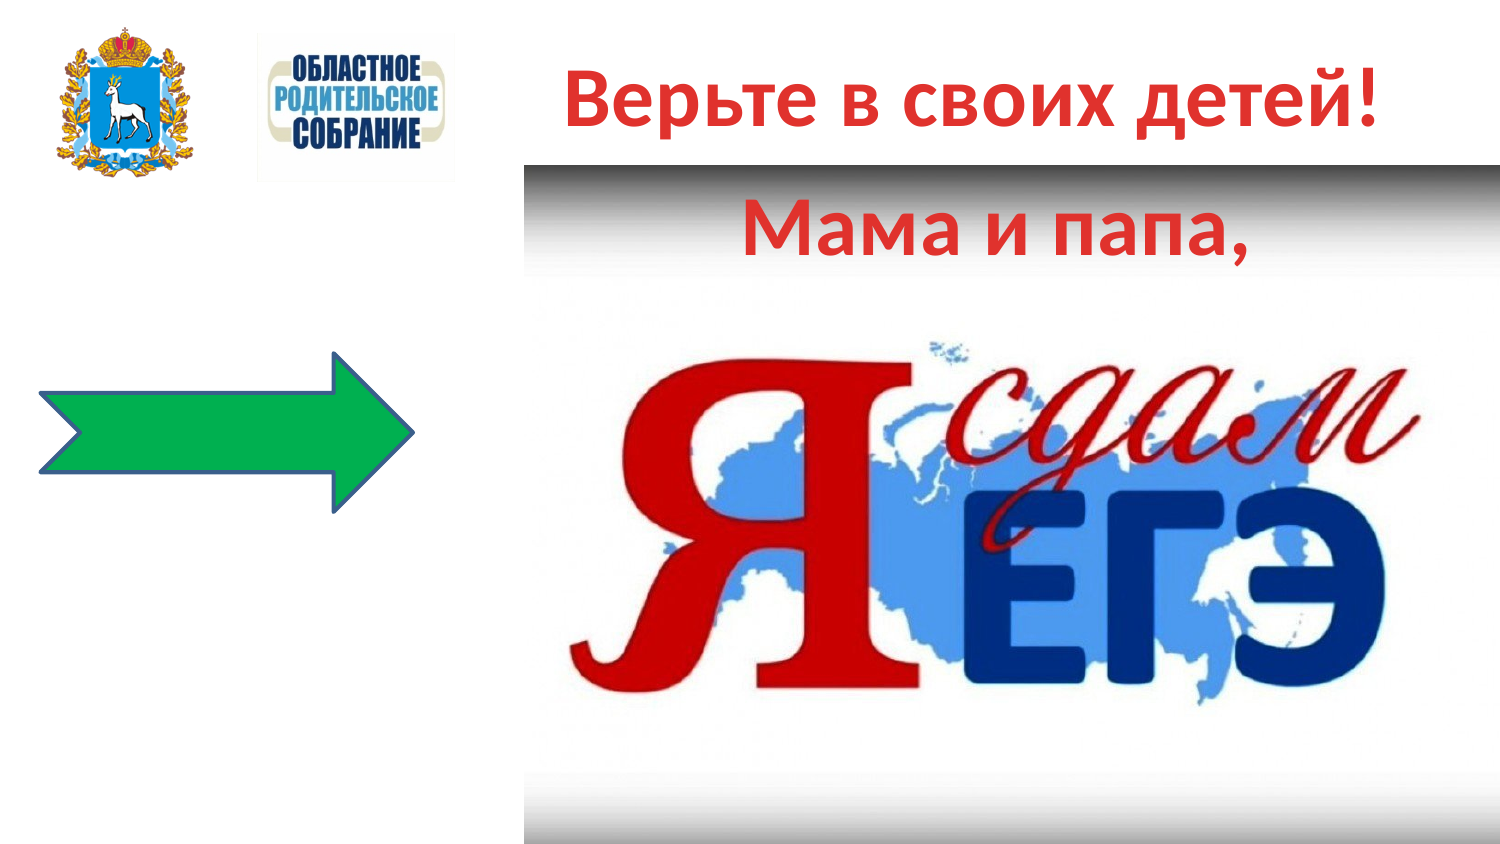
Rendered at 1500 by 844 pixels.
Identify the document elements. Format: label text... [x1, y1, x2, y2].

text_box [38, 351, 416, 514]
picture [524, 164, 1500, 844]
picture [257, 33, 455, 182]
text_box Верьте в своих детей! [551, 35, 1396, 150]
picture [49, 18, 201, 183]
